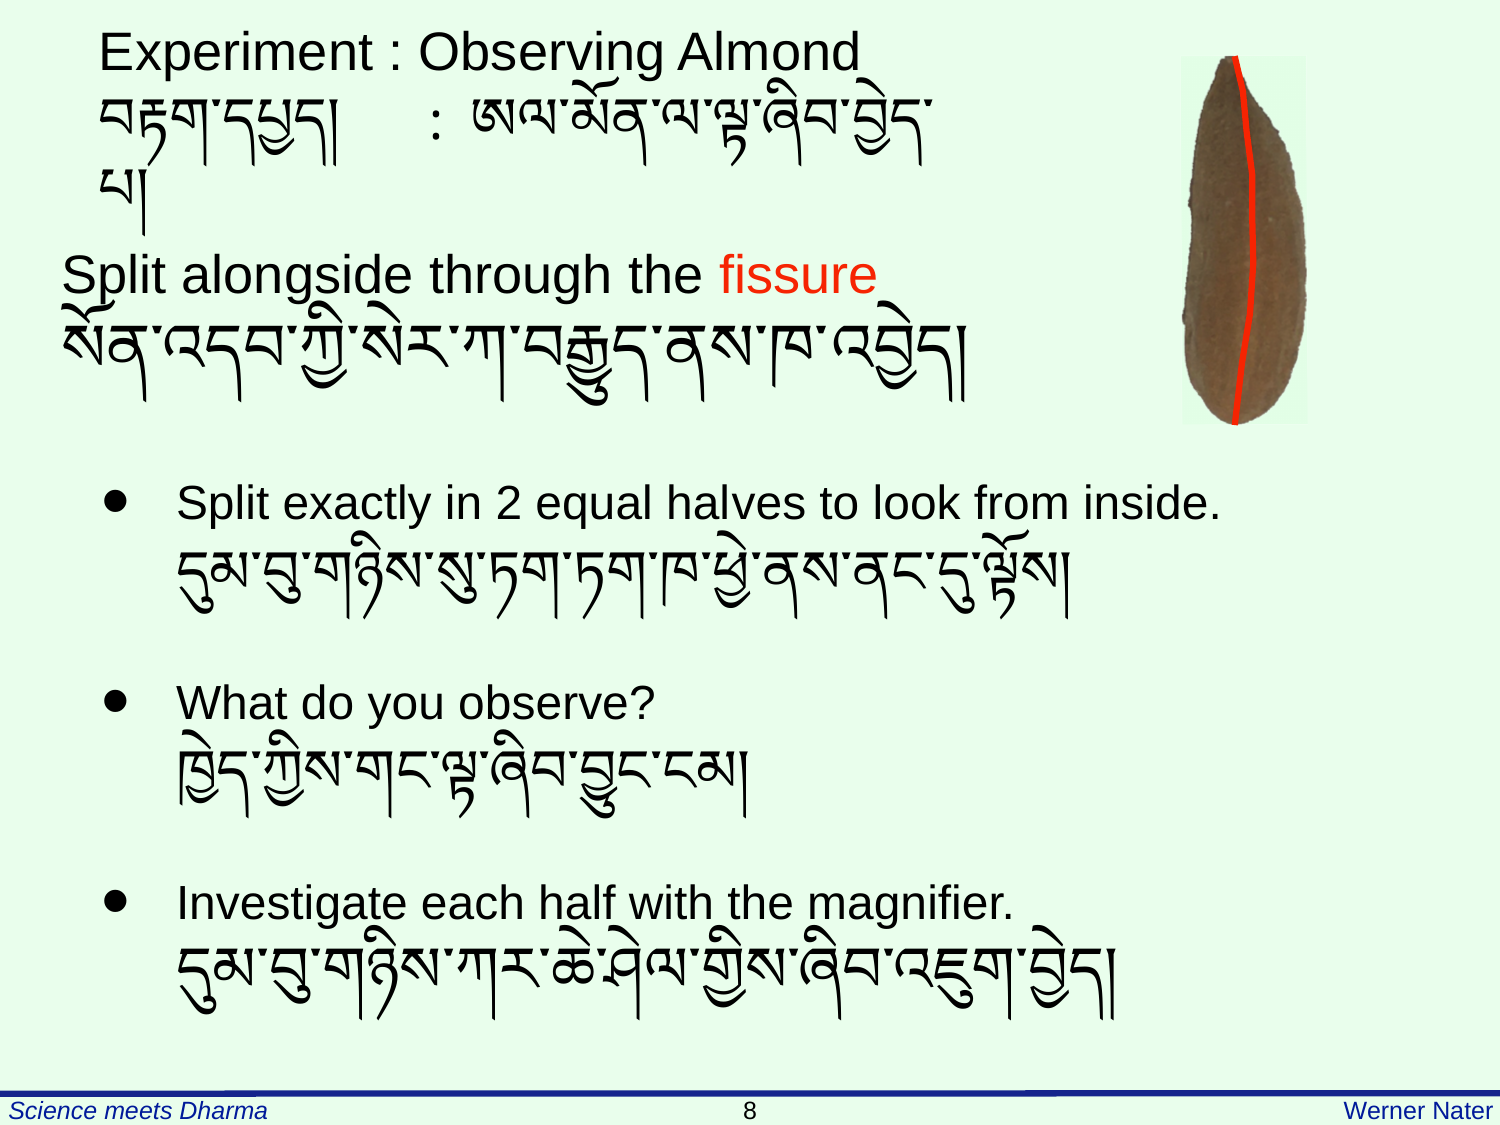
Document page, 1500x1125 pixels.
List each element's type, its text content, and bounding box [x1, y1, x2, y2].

text_box Split alongside through the fissure སོན་འདབ་ཀྱི་སེར་ཀ་བརྒྱུད་ནས་ཁ་འབྱེད། [52, 216, 978, 393]
text_box Experiment : Observing Almond བརྟག་དཔྱད། : ཨལ་མོན་ལ་ལྟ་ཞིབ་བྱེད་པ། [90, 7, 988, 230]
slide_number 8 [735, 1089, 765, 1125]
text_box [1180, 55, 1308, 426]
text_box Split exactly in 2 equal halves to look from inside. དུམ་བུ་གཉིས་སུ་ཏག་ཏག་ཁ་ཕྱེ་ནས་ནང་དུ་ལྟོས། What do you observe? ཁྱེད་ཀྱིས་གང་ལྟ་ཞིབ་བྱུང་ངམ། Investigate each half with the magnifier. དུམ་བུ་གཉིས་ཀར་ཆེ་ཤེལ་གྱིས་ཞིབ་འཇུག་བྱེད། [77, 445, 1231, 1012]
